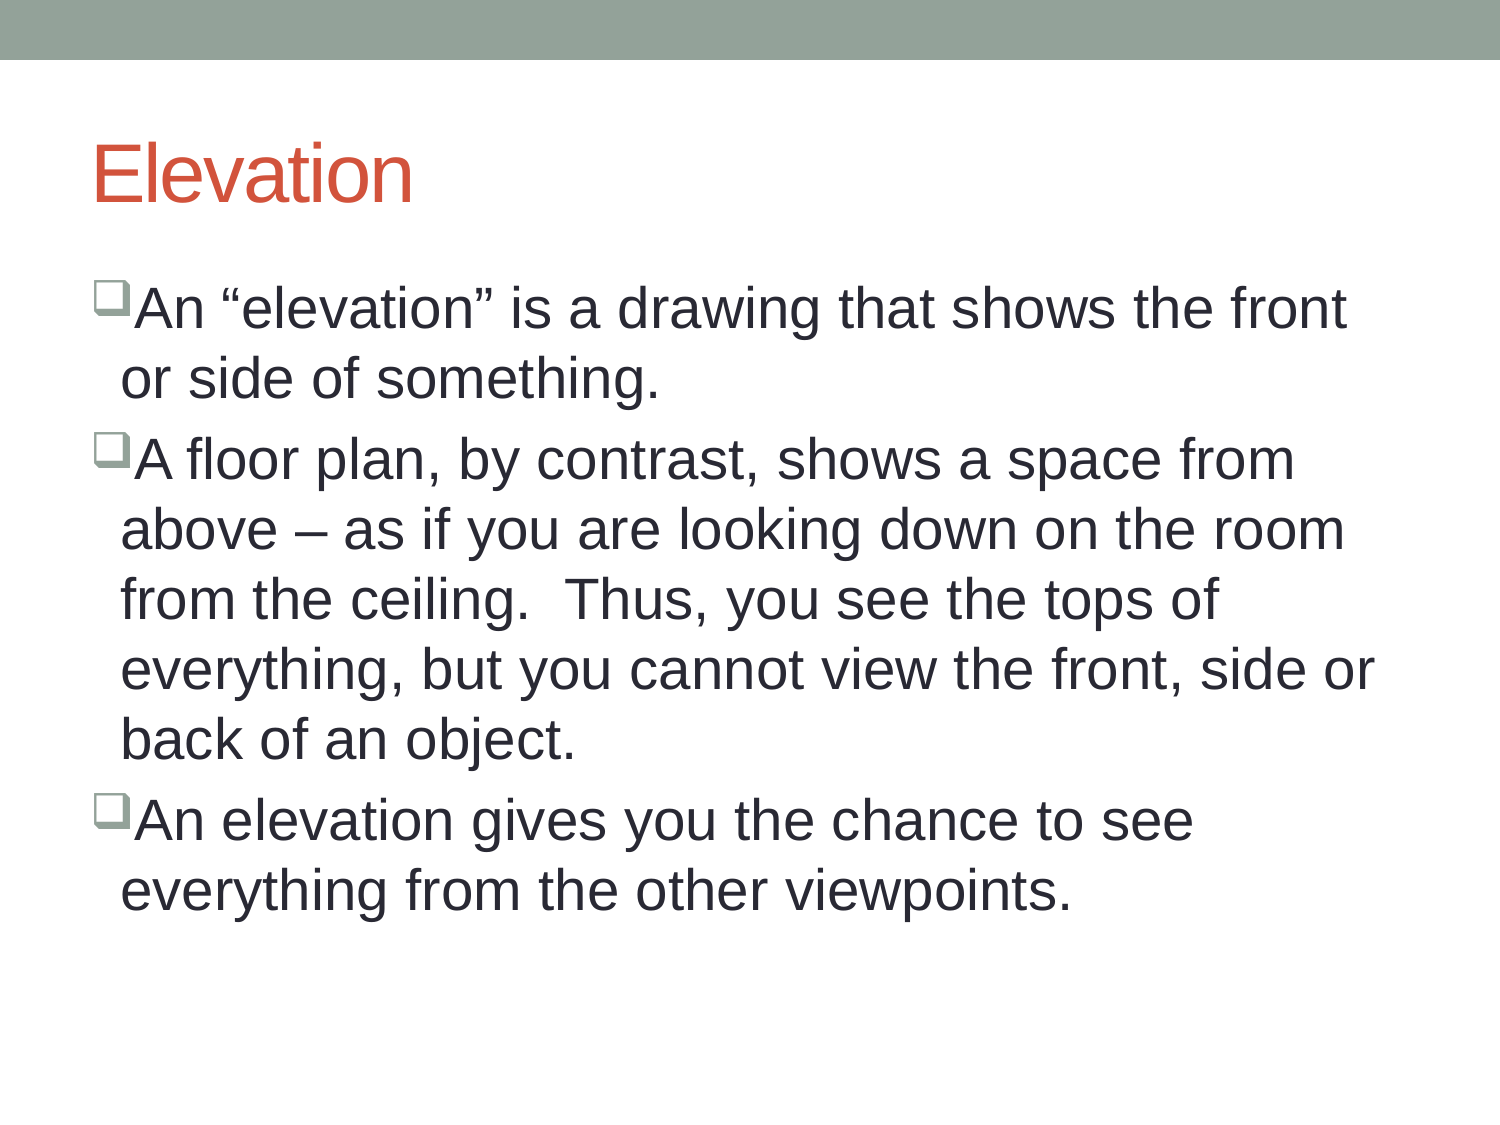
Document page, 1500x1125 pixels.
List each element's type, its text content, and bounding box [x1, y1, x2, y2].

list An “elevation” is a drawing that shows the front or side of something. A floor plan, by contrast, shows a space from above – as if you are looking down on the room from the ceiling. Thus, you see the tops of everything, but you cannot view the front, side or back of an object. An elevation gives you the chance to see everything from the other viewpoints. [75, 262, 1425, 1063]
title Elevation [75, 87, 1425, 250]
